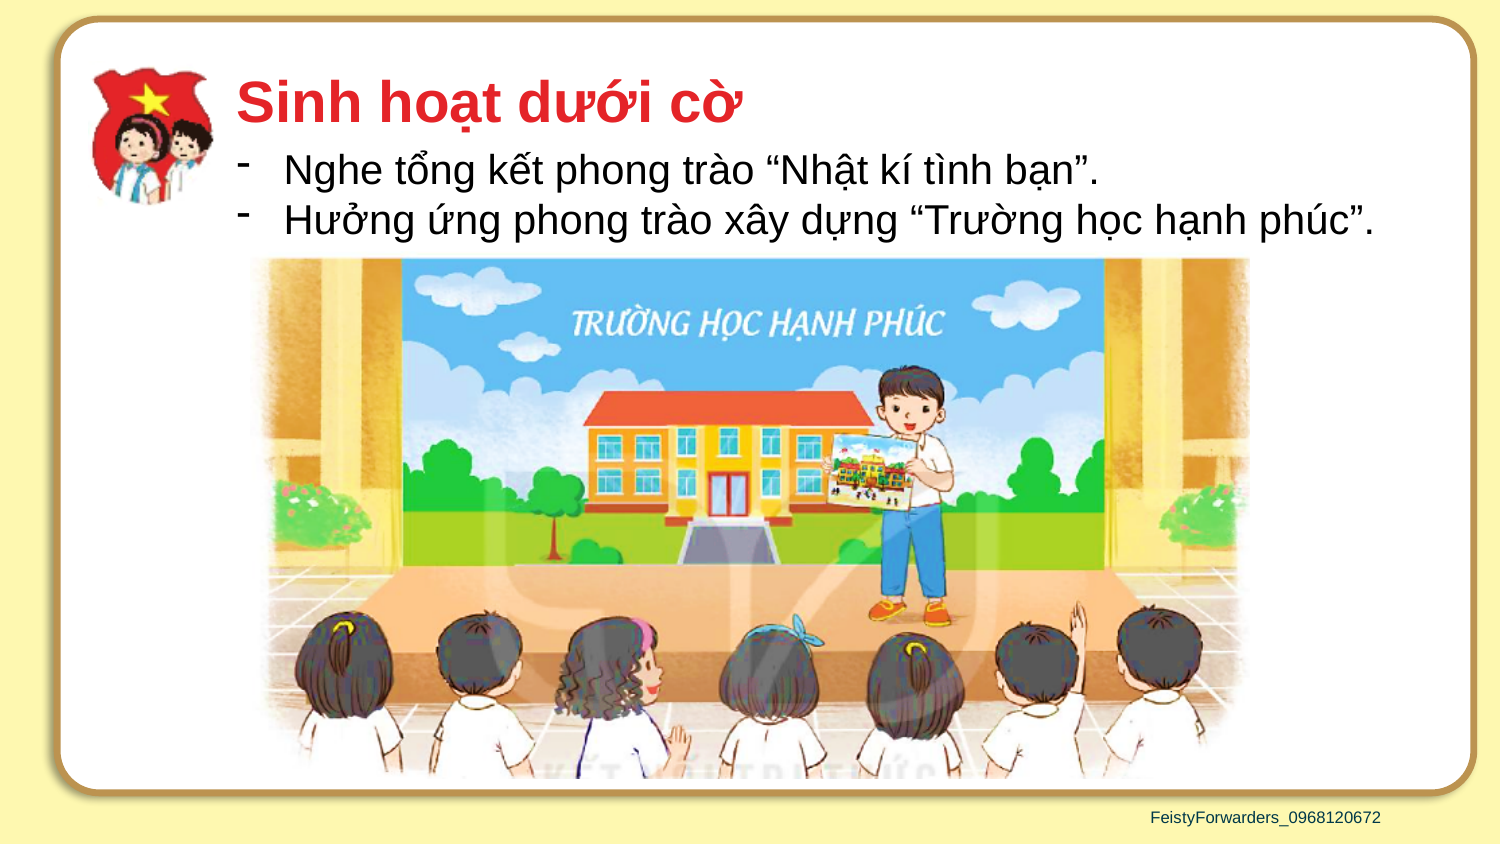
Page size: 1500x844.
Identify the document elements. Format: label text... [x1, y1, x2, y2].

picture [88, 60, 215, 210]
picture [1182, 812, 1188, 821]
picture [1337, 811, 1342, 820]
picture [1233, 814, 1240, 820]
picture [1248, 811, 1254, 823]
picture [249, 251, 1251, 780]
picture [1317, 811, 1325, 820]
text_box Sinh hoạt dưới cờ [221, 57, 1454, 135]
text_box Nghe tổng kết phong trào “Nhật kí tình bạn”. Hưởng ứng phong trào xây dựng “Trường học hạnh phúc”. [221, 135, 1500, 250]
